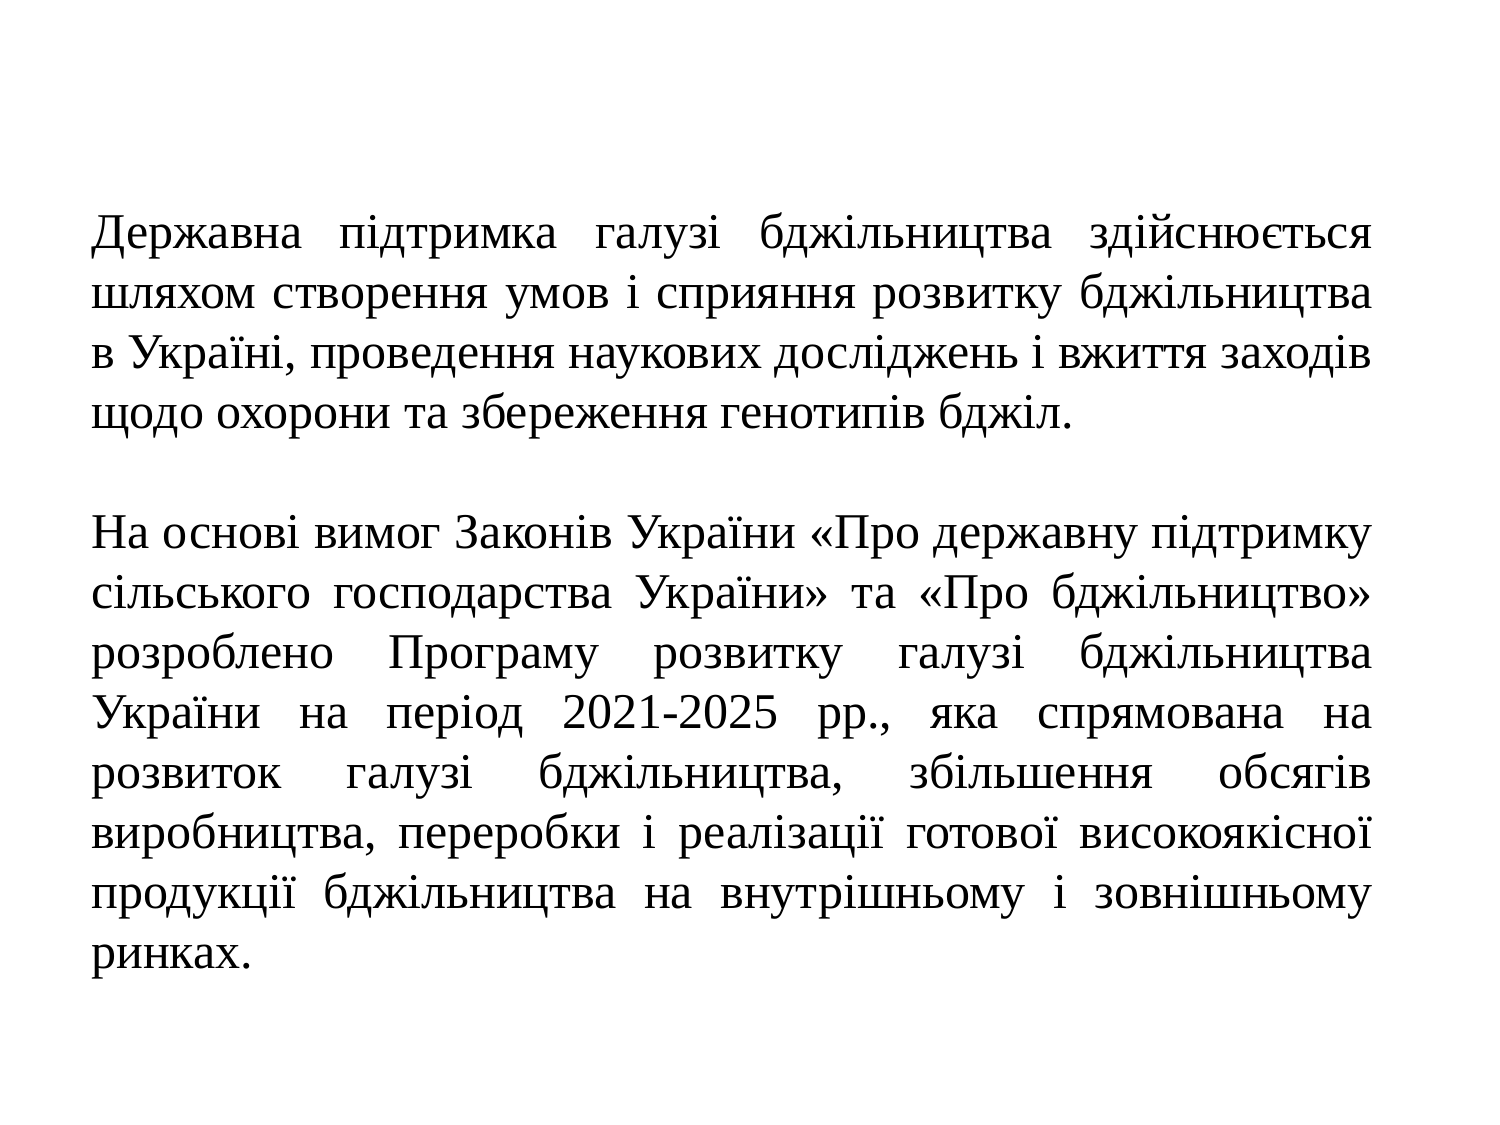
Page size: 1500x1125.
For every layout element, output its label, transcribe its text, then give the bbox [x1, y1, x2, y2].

text_box Державна підтримка галузі бджільництва здійснюється шляхом створення умов і сприяння розвитку бджільництва в Україні, проведення наукових досліджень і вжиття заходів щодо охорони та збереження генотипів бджіл. На основі вимог Законів України «Про державну підтримку сільського господарства України» та «Про бджільництво» розроблено Програму розвитку галузі бджільництва України на період 2021-2025 рр., яка спрямована на розвиток галузі бджільництва, збільшення обсягів виробництва, переробки і реалізації готової високоякісної продукції бджільництва на внутрішньому і зовнішньому ринках. [76, 191, 1388, 987]
